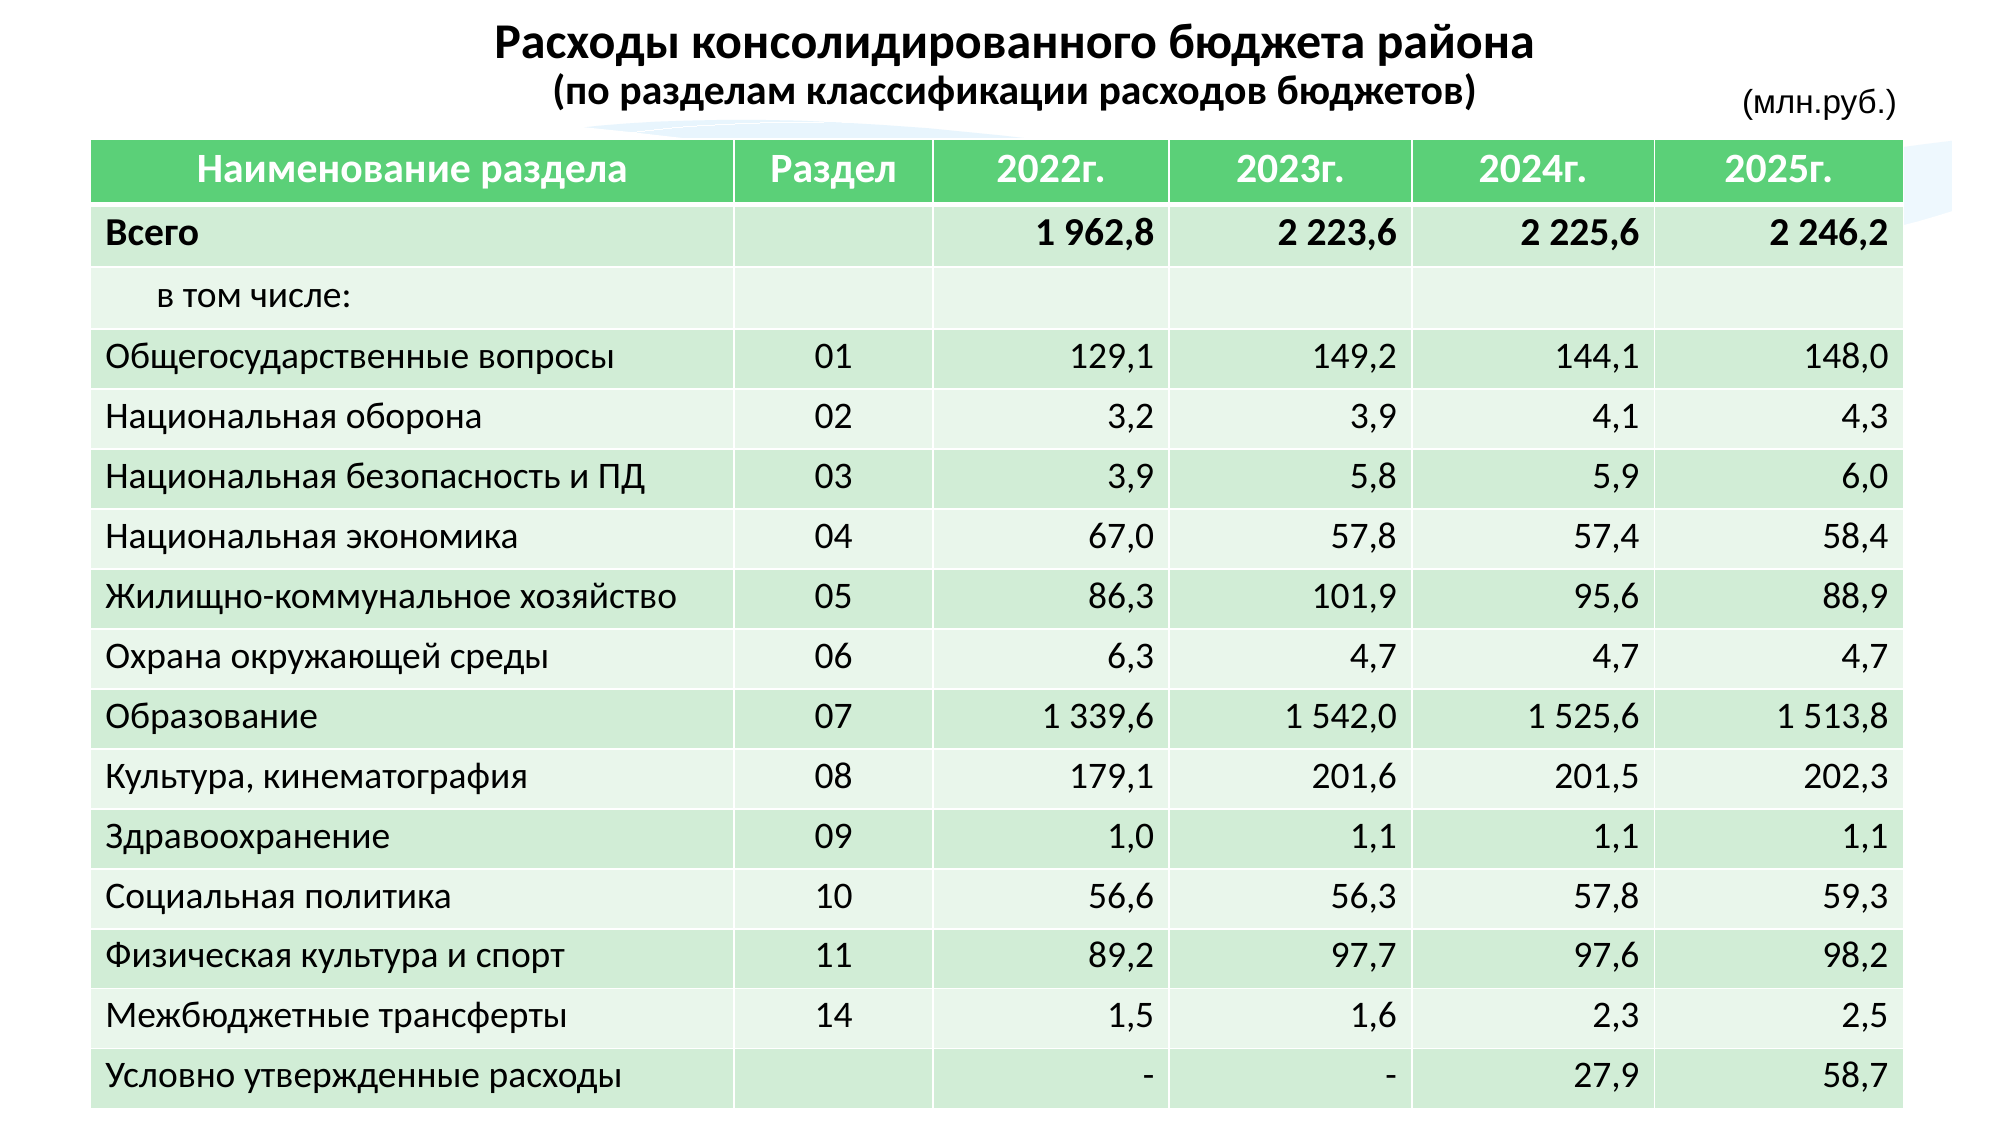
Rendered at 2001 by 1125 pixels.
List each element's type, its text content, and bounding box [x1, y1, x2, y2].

table_cell 4,1 [1413, 390, 1654, 448]
text_box (млн.руб.) [1682, 72, 1957, 127]
table_cell 4,3 [1655, 390, 1903, 448]
table_cell 57,8 [1170, 510, 1411, 568]
table_cell 1,6 [1170, 989, 1411, 1048]
table_cell 6,3 [934, 630, 1168, 688]
table_cell 04 [735, 510, 932, 568]
table_cell 01 [735, 330, 932, 388]
table_cell Национальная оборона [91, 390, 733, 448]
table_cell 179,1 [934, 750, 1168, 808]
table_cell 3,2 [934, 390, 1168, 448]
table_cell 14 [735, 989, 932, 1048]
table_cell Образование [91, 690, 733, 748]
table_cell 4,7 [1170, 630, 1411, 688]
table_header Наименование раздела [91, 140, 733, 202]
table_cell 2 225,6 [1413, 207, 1654, 266]
table_cell 57,8 [1413, 870, 1654, 928]
table_cell 2 223,6 [1170, 207, 1411, 266]
table_header 2022г. [934, 140, 1168, 202]
table_cell 1 962,8 [934, 207, 1168, 266]
table_cell 201,5 [1413, 750, 1654, 808]
table_cell Жилищно-коммунальное хозяйство [91, 570, 733, 628]
table_cell 3,9 [934, 450, 1168, 508]
table_cell [1655, 268, 1903, 328]
table_cell [1413, 268, 1654, 328]
table_cell 05 [735, 570, 932, 628]
table_cell 2 246,2 [1655, 207, 1903, 266]
table_cell 58,7 [1655, 1049, 1903, 1108]
table_cell [934, 268, 1168, 328]
table_cell 148,0 [1655, 330, 1903, 388]
table_cell 89,2 [934, 930, 1168, 988]
table_cell 1 525,6 [1413, 690, 1654, 748]
table_cell - [934, 1049, 1168, 1108]
table_cell 202,3 [1655, 750, 1903, 808]
table_cell 09 [735, 810, 932, 868]
table_cell 58,4 [1655, 510, 1903, 568]
table_cell 144,1 [1413, 330, 1654, 388]
table_cell 06 [735, 630, 932, 688]
table_cell 86,3 [934, 570, 1168, 628]
table_cell 6,0 [1655, 450, 1903, 508]
table_cell 1 542,0 [1170, 690, 1411, 748]
table_cell 1 339,6 [934, 690, 1168, 748]
table_cell 5,9 [1413, 450, 1654, 508]
table_cell 2,5 [1655, 989, 1903, 1048]
table_cell 4,7 [1413, 630, 1654, 688]
table_cell 67,0 [934, 510, 1168, 568]
table_cell 03 [735, 450, 932, 508]
table_cell Социальная политика [91, 870, 733, 928]
table_cell - [1170, 1049, 1411, 1108]
table_cell 97,7 [1170, 930, 1411, 988]
table_cell 1,0 [934, 810, 1168, 868]
table_cell 1,1 [1413, 810, 1654, 868]
table_cell 1,1 [1655, 810, 1903, 868]
table_cell [735, 1049, 932, 1108]
table_cell [735, 268, 932, 328]
table_cell 1 513,8 [1655, 690, 1903, 748]
table_cell 129,1 [934, 330, 1168, 388]
table_header 2025г. [1655, 140, 1903, 202]
table_cell 10 [735, 870, 932, 928]
table_cell 149,2 [1170, 330, 1411, 388]
table_cell 27,9 [1413, 1049, 1654, 1108]
table_cell 5,8 [1170, 450, 1411, 508]
table_cell 2,3 [1413, 989, 1654, 1048]
table_cell 4,7 [1655, 630, 1903, 688]
table_header 2024г. [1413, 140, 1654, 202]
table_cell Общегосударственные вопросы [91, 330, 733, 388]
table_cell 56,3 [1170, 870, 1411, 928]
table_header Раздел [735, 140, 932, 202]
table_header 2023г. [1170, 140, 1411, 202]
table_cell 07 [735, 690, 932, 748]
table_cell Охрана окружающей среды [91, 630, 733, 688]
table_cell Физическая культура и спорт [91, 930, 733, 988]
table_cell [1170, 268, 1411, 328]
table_cell 02 [735, 390, 932, 448]
table_cell 88,9 [1655, 570, 1903, 628]
table_cell 08 [735, 750, 932, 808]
table_cell 59,3 [1655, 870, 1903, 928]
table_cell [735, 207, 932, 266]
table_cell Условно утвержденные расходы [91, 1049, 733, 1108]
table_cell 98,2 [1655, 930, 1903, 988]
table_cell в том числе: [91, 268, 733, 328]
table_cell Культура, кинематография [91, 750, 733, 808]
table_cell 97,6 [1413, 930, 1654, 988]
table_cell 3,9 [1170, 390, 1411, 448]
table_cell Всего [91, 207, 733, 266]
table_cell 95,6 [1413, 570, 1654, 628]
table_cell Межбюджетные трансферты [91, 989, 733, 1048]
table_cell 1,5 [934, 989, 1168, 1048]
table_cell 101,9 [1170, 570, 1411, 628]
table_cell 11 [735, 930, 932, 988]
table_cell Национальная экономика [91, 510, 733, 568]
table_cell Национальная безопасность и ПД [91, 450, 733, 508]
table_cell 201,6 [1170, 750, 1411, 808]
table_cell Здравоохранение [91, 810, 733, 868]
table_cell 56,6 [934, 870, 1168, 928]
table_cell 57,4 [1413, 510, 1654, 568]
text_box Расходы консолидированного бюджета района (по разделам классификации расходов бюджетов) [433, 7, 1597, 122]
table_cell 1,1 [1170, 810, 1411, 868]
